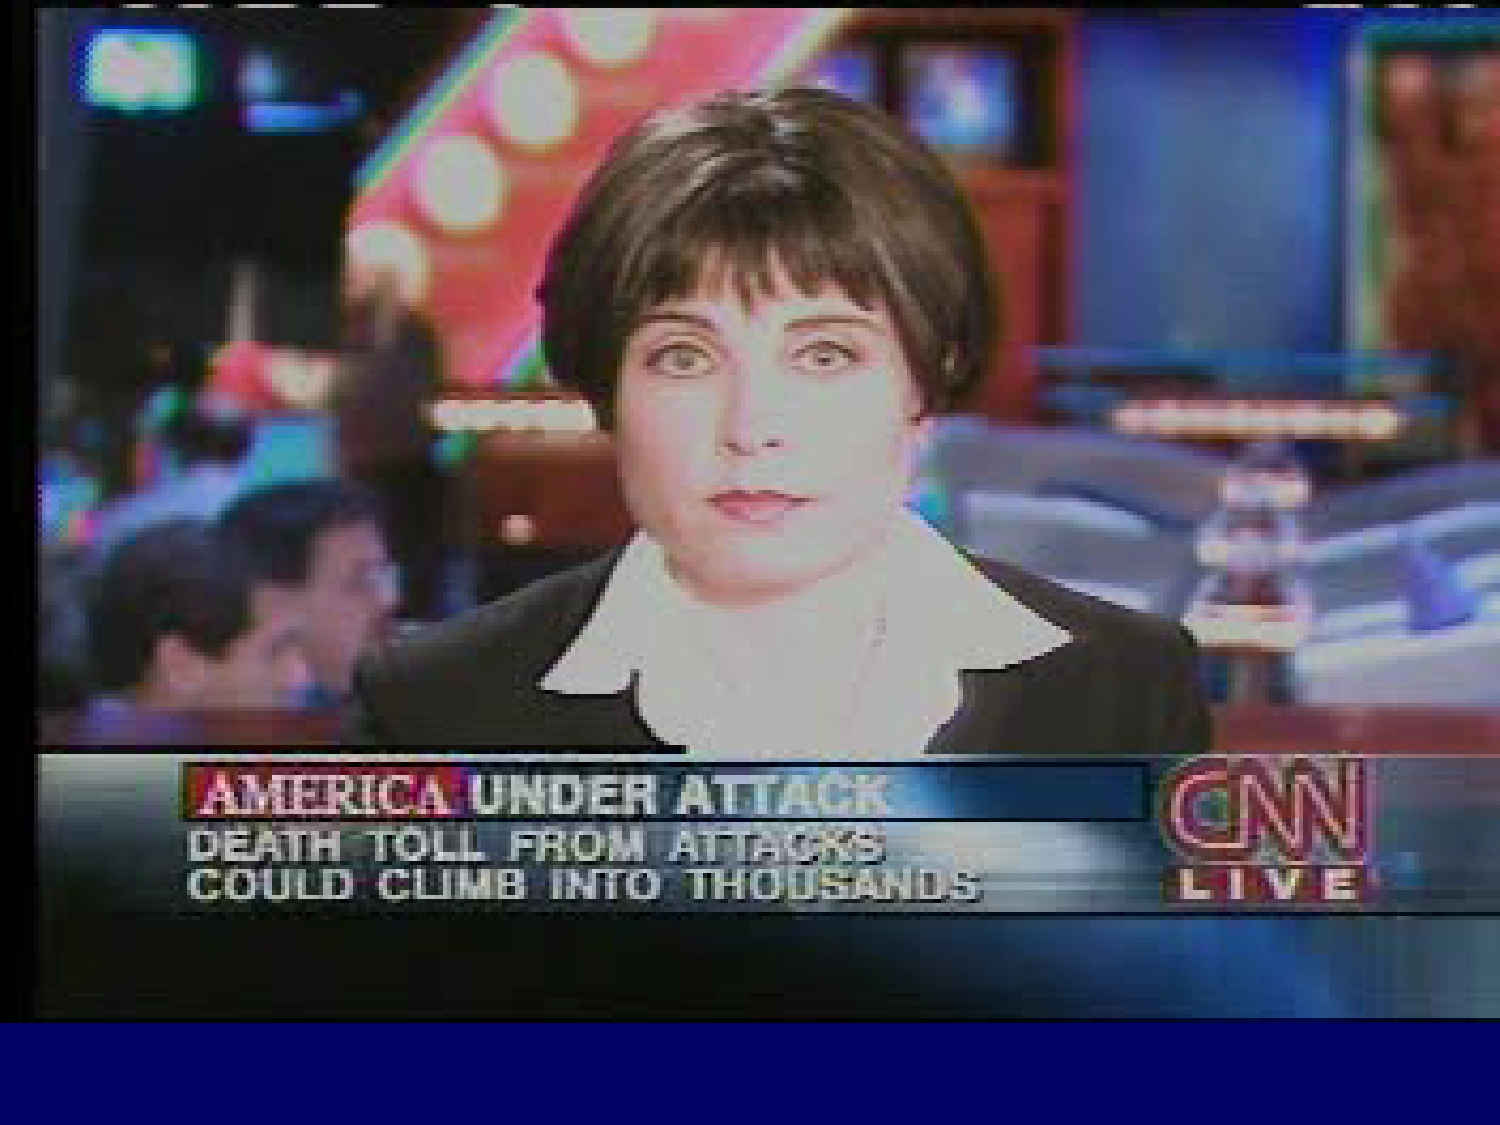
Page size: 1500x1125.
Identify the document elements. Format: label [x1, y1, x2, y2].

list [0, 0, 1500, 1024]
